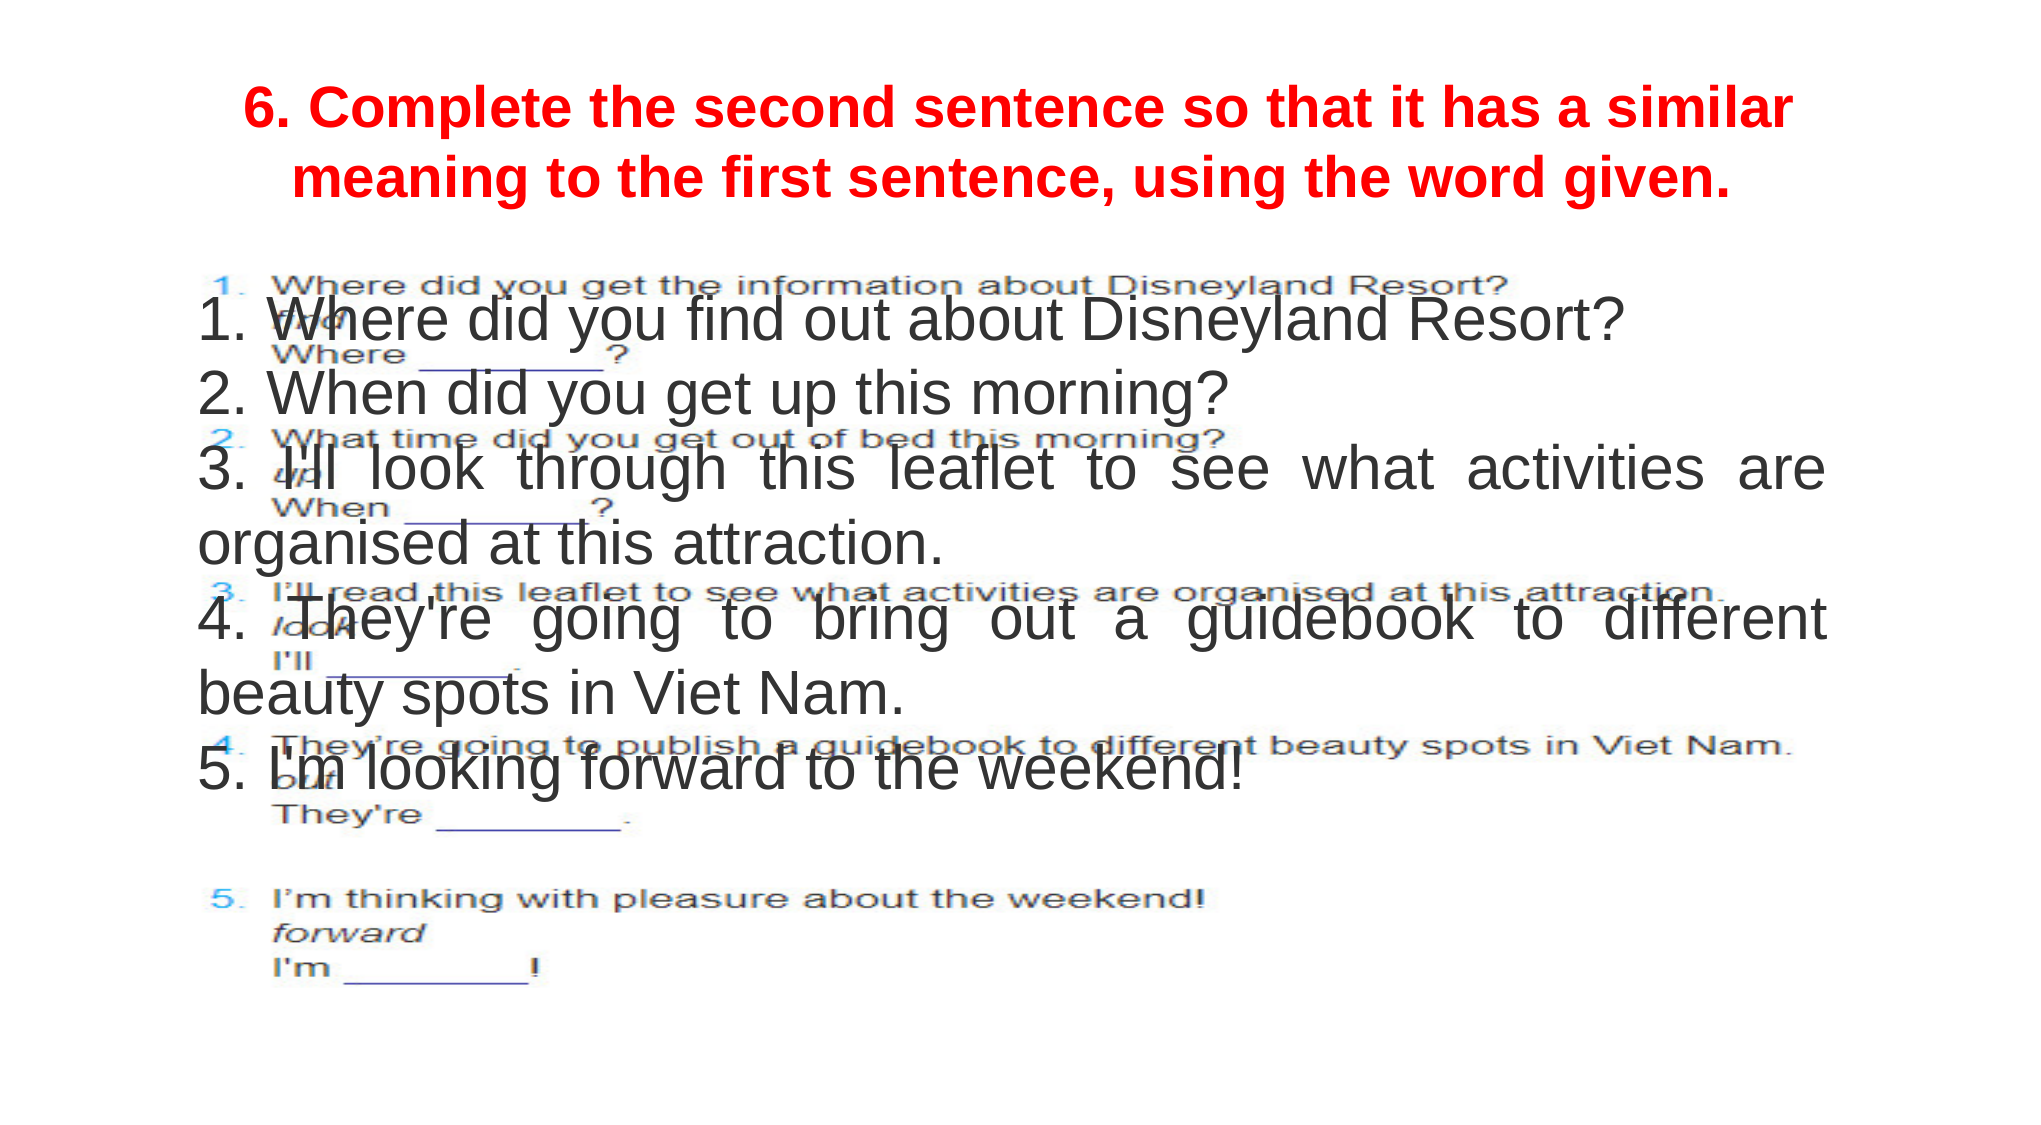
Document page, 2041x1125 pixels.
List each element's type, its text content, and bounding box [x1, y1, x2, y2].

title 6. Complete the second sentence so that it has a similar meaning to the first sentence, using the word given. [102, 45, 1939, 233]
picture [157, 237, 1921, 1002]
